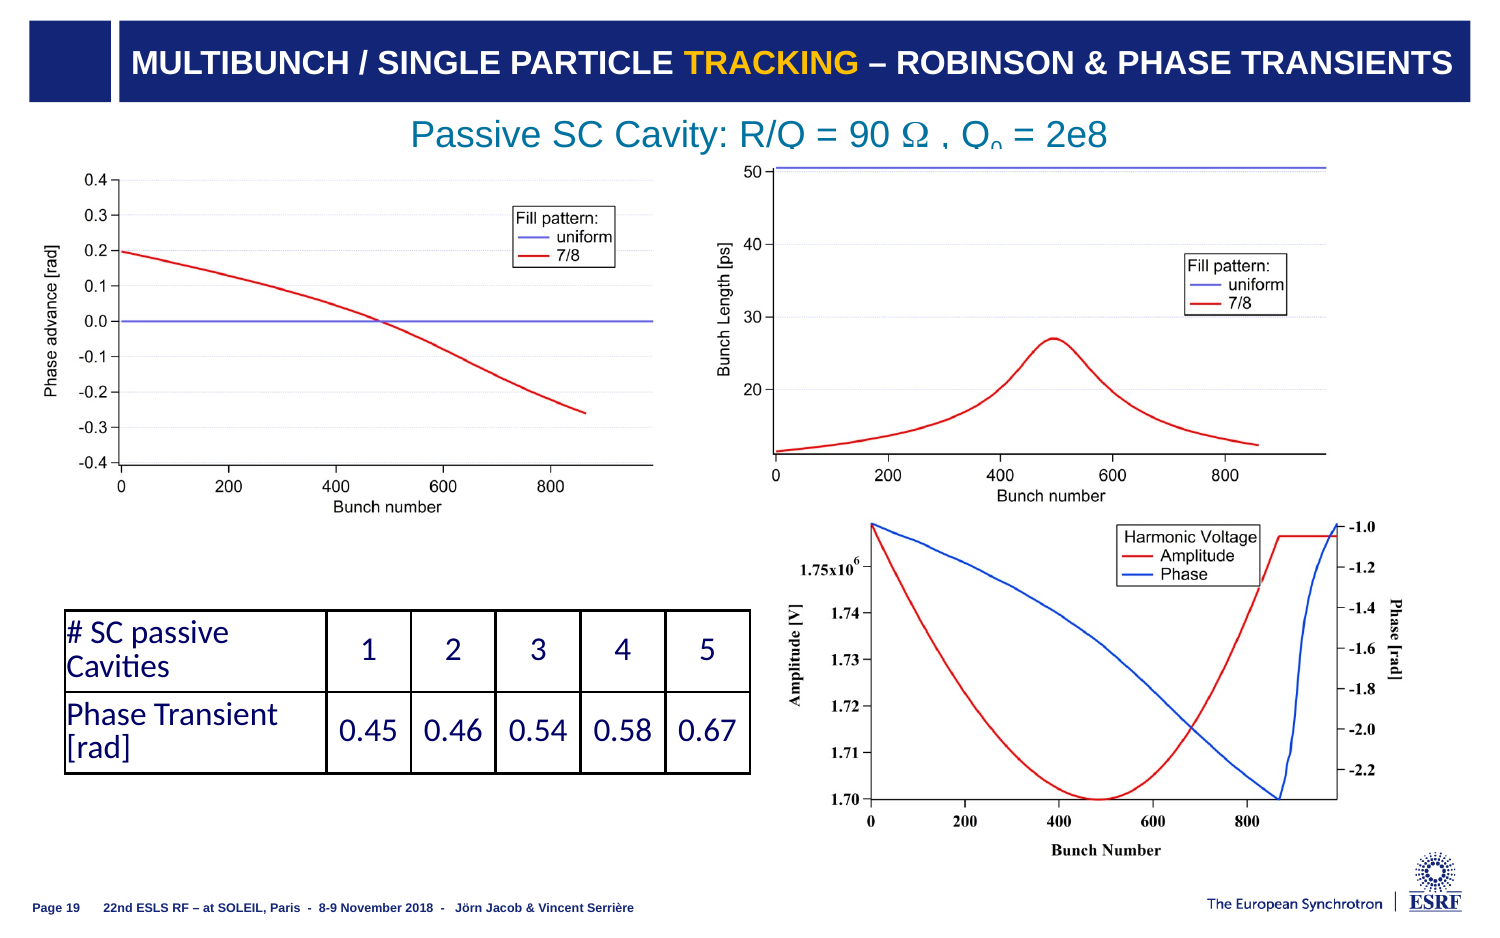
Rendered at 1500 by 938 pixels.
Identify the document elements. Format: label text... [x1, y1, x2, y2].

table_header 1 [328, 612, 410, 691]
table_header 4 [582, 612, 664, 691]
table_cell Phase Transient [rad] [66, 693, 325, 772]
picture [714, 149, 1500, 938]
table_header # SC passive Cavities [66, 612, 325, 691]
slide_number Page 19 [32, 886, 101, 916]
footer 22nd ESLS RF – at SOLEIL, Paris - 8-9 November 2018 - Jörn Jacob & Vincent Serrière [103, 886, 1108, 916]
picture [40, 161, 692, 517]
title Multibunch / single particle tracking – Robinson & Phase transients [119, 20, 1471, 103]
text_box Passive SC Cavity: R/Q = 90 W , Q0 = 2e8 [395, 102, 1164, 169]
table_header 3 [497, 612, 579, 691]
table_cell 0.46 [412, 693, 494, 772]
table_cell 0.67 [667, 693, 749, 772]
table_header 5 [667, 612, 749, 691]
table_header 2 [412, 612, 494, 691]
table_cell 0.54 [497, 693, 579, 772]
table_cell 0.45 [328, 693, 410, 772]
table_cell 0.58 [582, 693, 664, 772]
